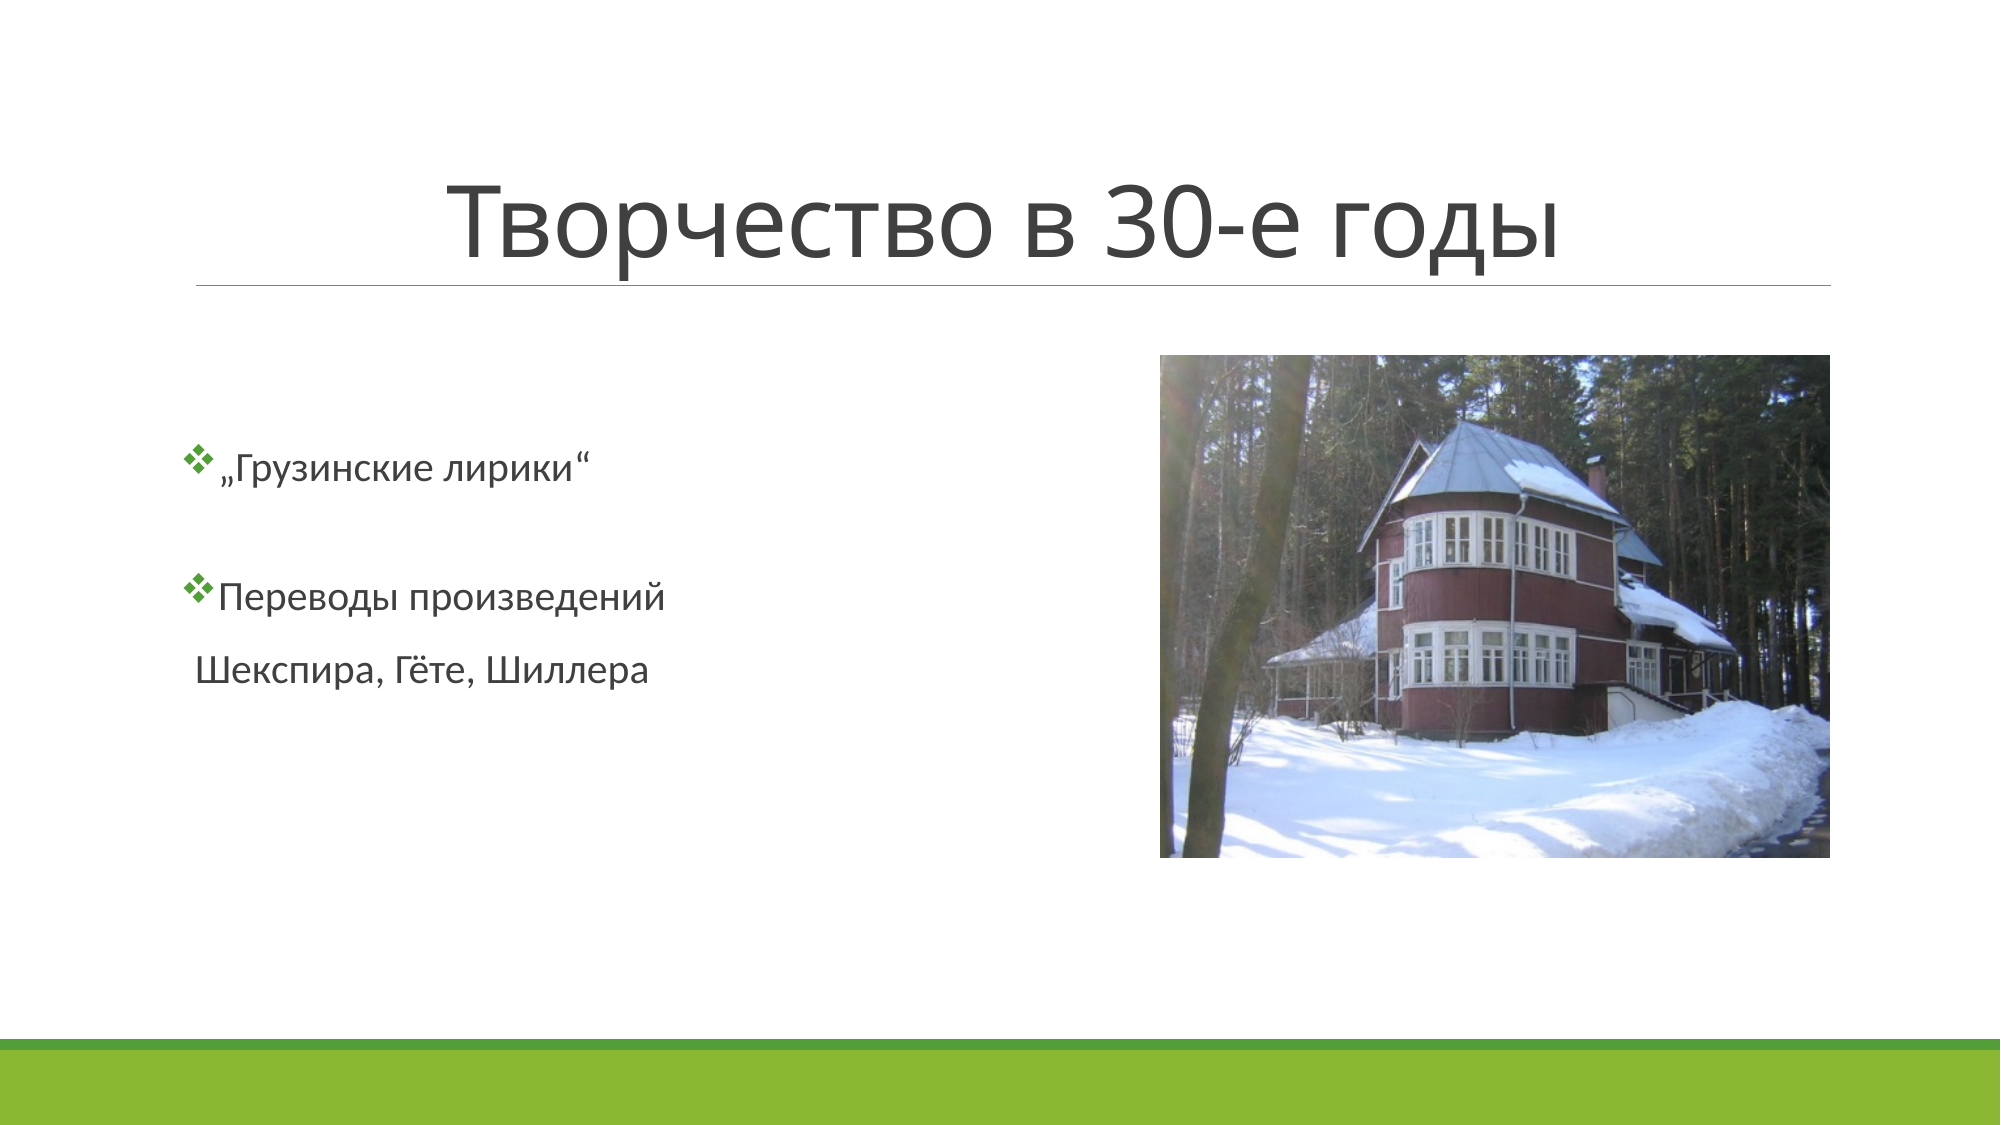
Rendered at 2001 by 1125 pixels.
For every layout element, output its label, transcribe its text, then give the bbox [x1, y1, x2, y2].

list „Грузинские лирики“ Переводы произведений Шекспира, Гёте, Шиллера [180, 302, 1830, 963]
picture [1159, 354, 1831, 858]
title Творчество в 30-е годы [180, 47, 1830, 285]
